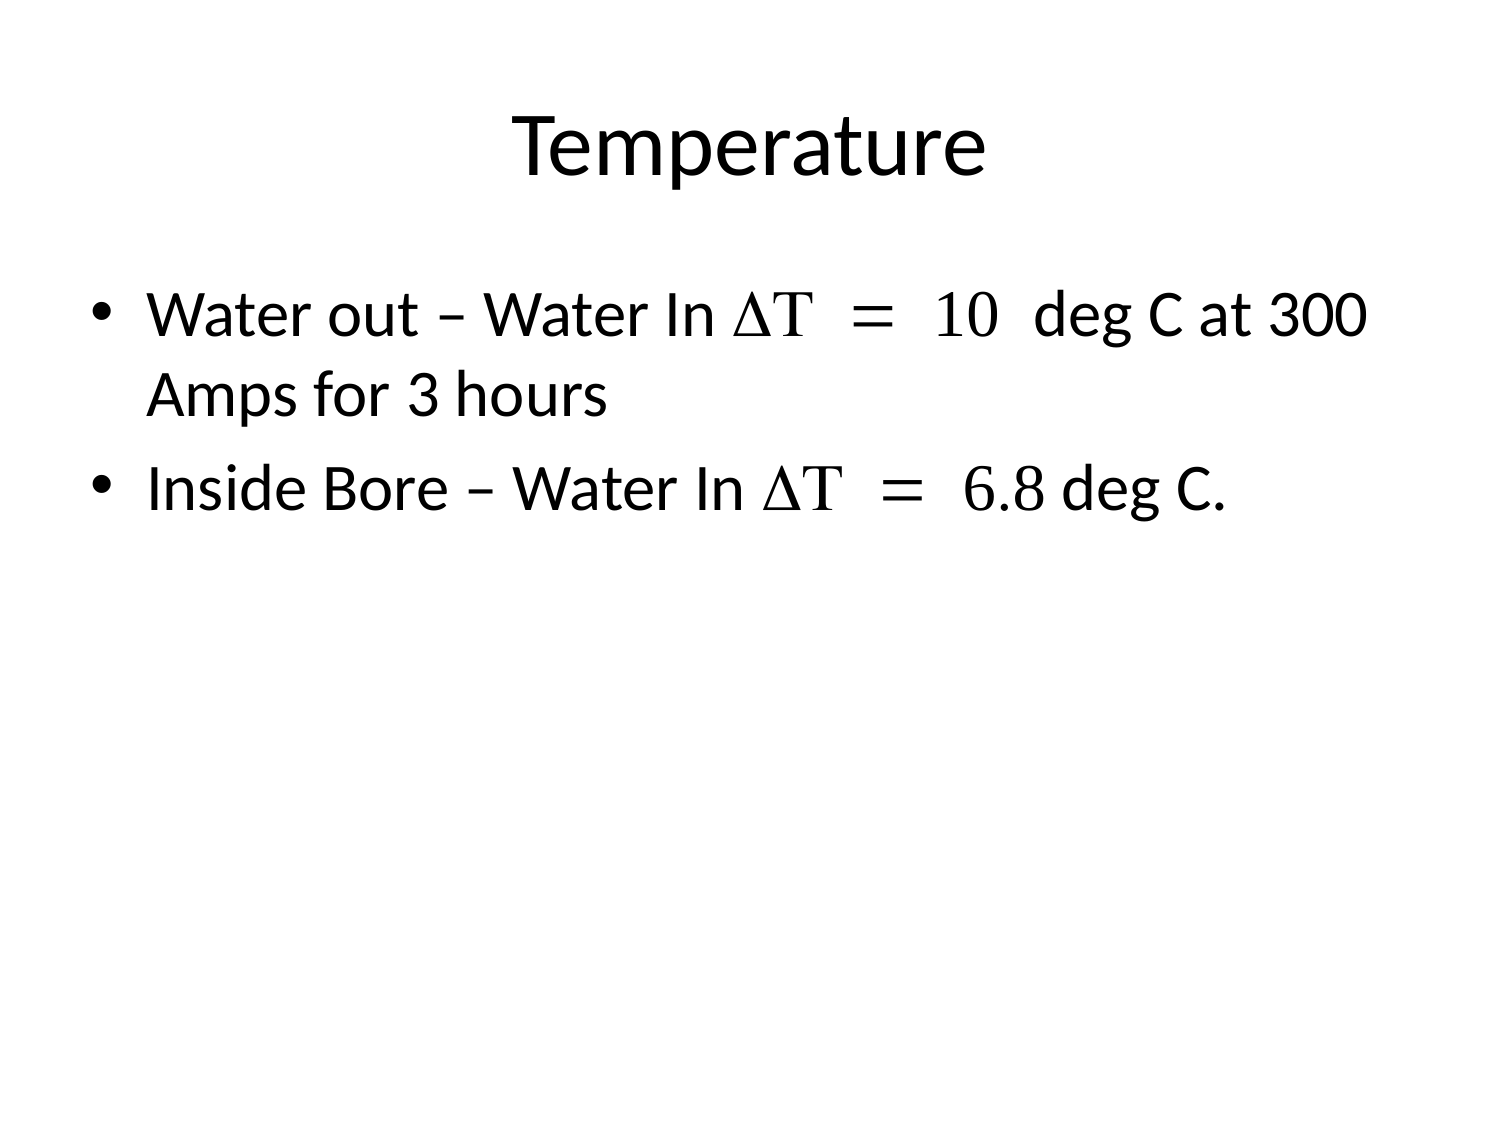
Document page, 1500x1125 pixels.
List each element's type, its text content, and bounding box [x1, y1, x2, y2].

title Temperature [75, 45, 1425, 233]
list Water out – Water In DT = 10 deg C at 300 Amps for 3 hours Inside Bore – Water In DT = 6.8 deg C. [75, 262, 1425, 1005]
